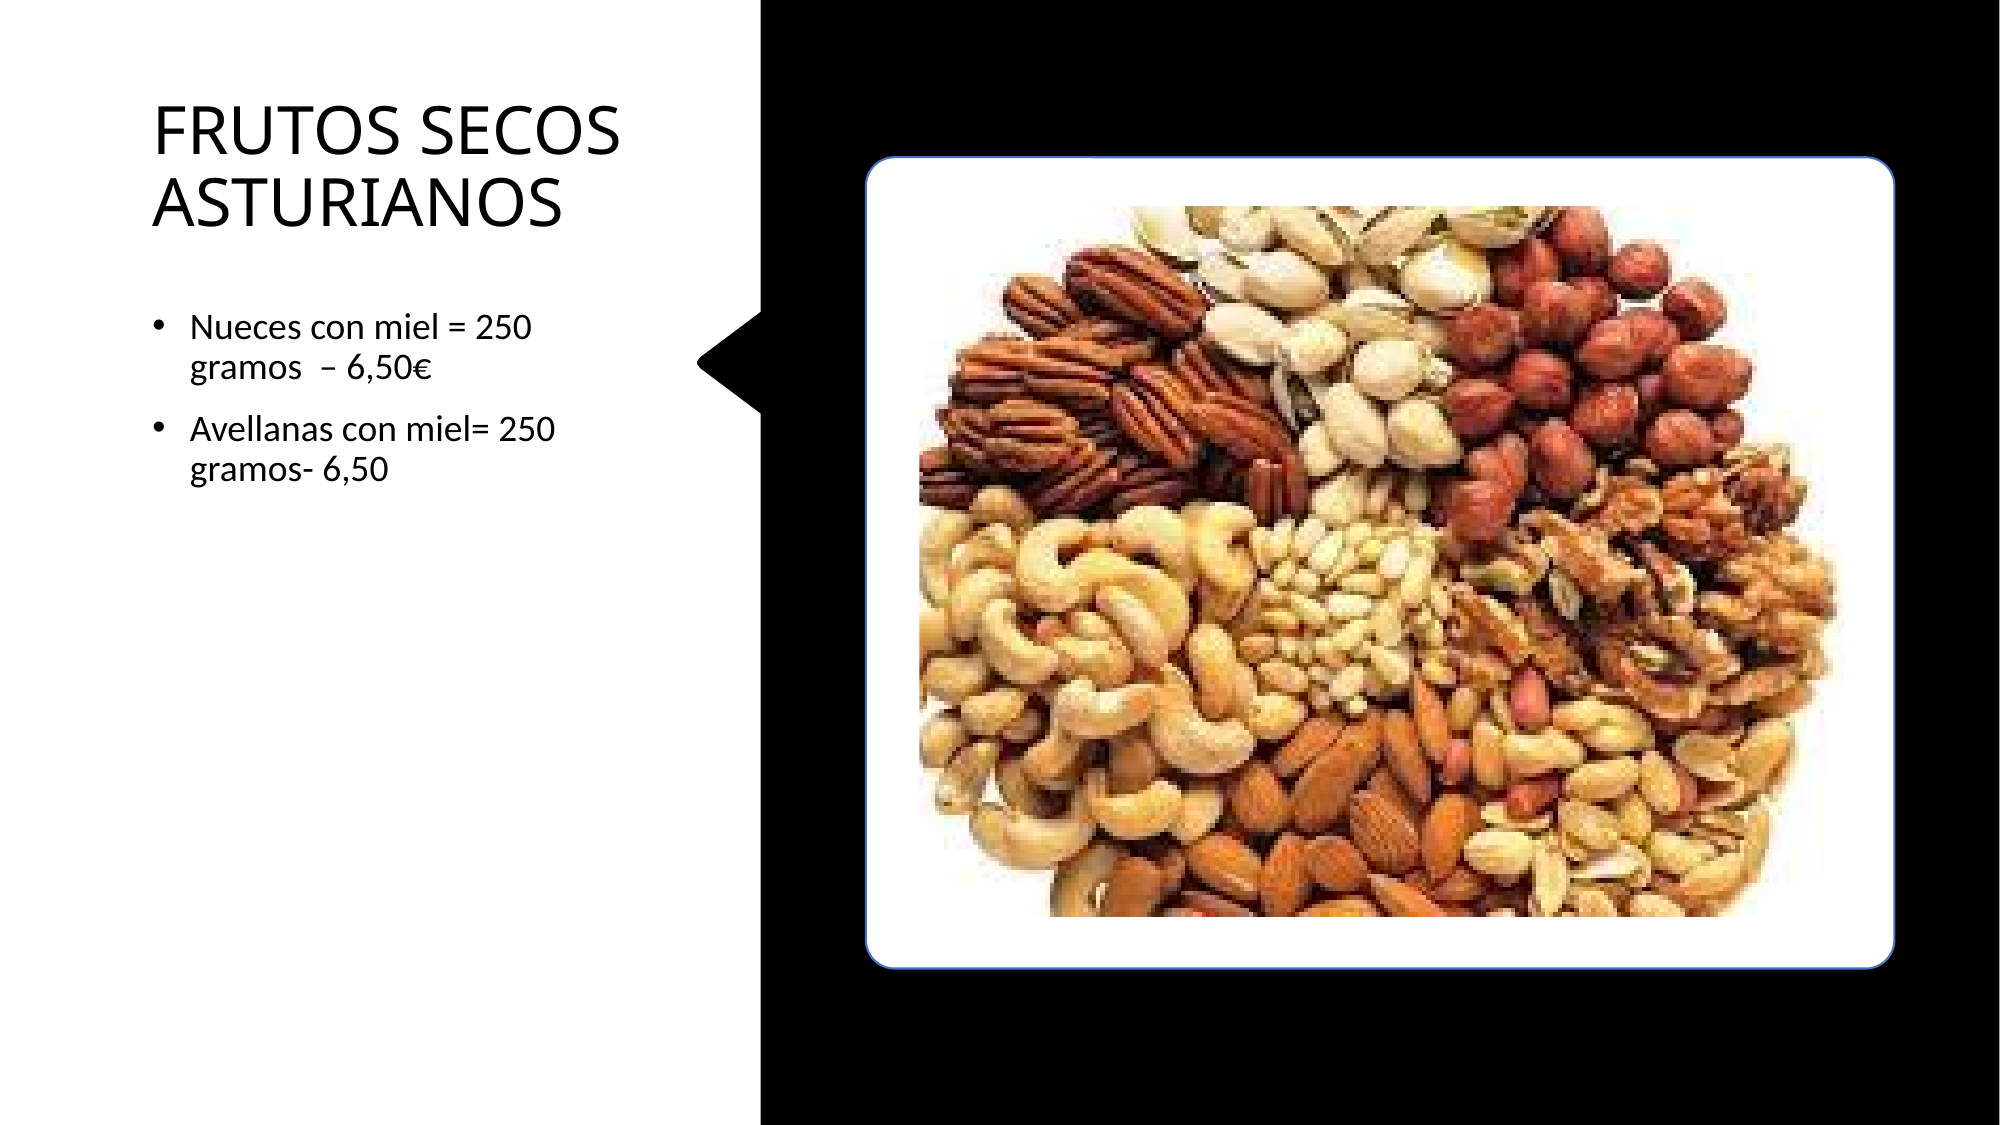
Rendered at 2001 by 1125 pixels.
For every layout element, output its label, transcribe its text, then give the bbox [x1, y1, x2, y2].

list Nueces con miel = 250 gramos – 6,50€ Avellanas con miel= 250 gramos- 6,50 [137, 299, 663, 1014]
title FRUTOS SECOS ASTURIANOS [137, 59, 663, 278]
text_box [699, 0, 2000, 1125]
picture [919, 206, 1845, 917]
text_box [864, 156, 1896, 970]
text_box [0, 0, 762, 1125]
